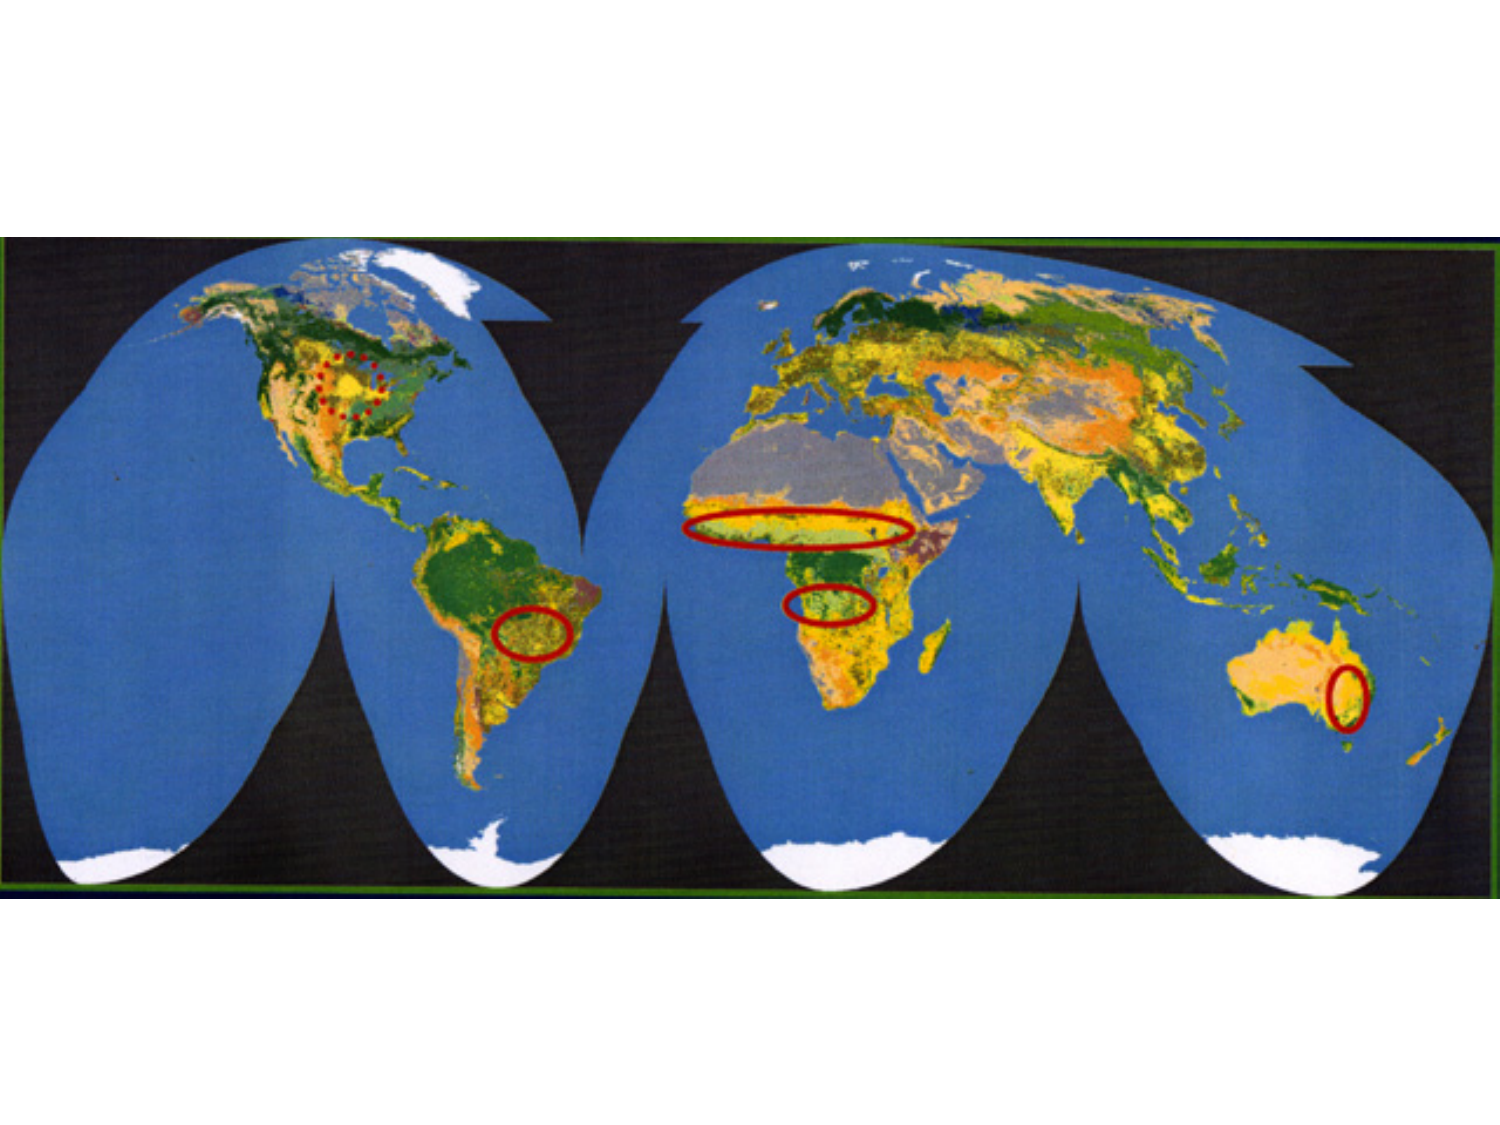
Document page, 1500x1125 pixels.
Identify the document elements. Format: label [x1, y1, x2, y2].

picture [0, 237, 1500, 899]
